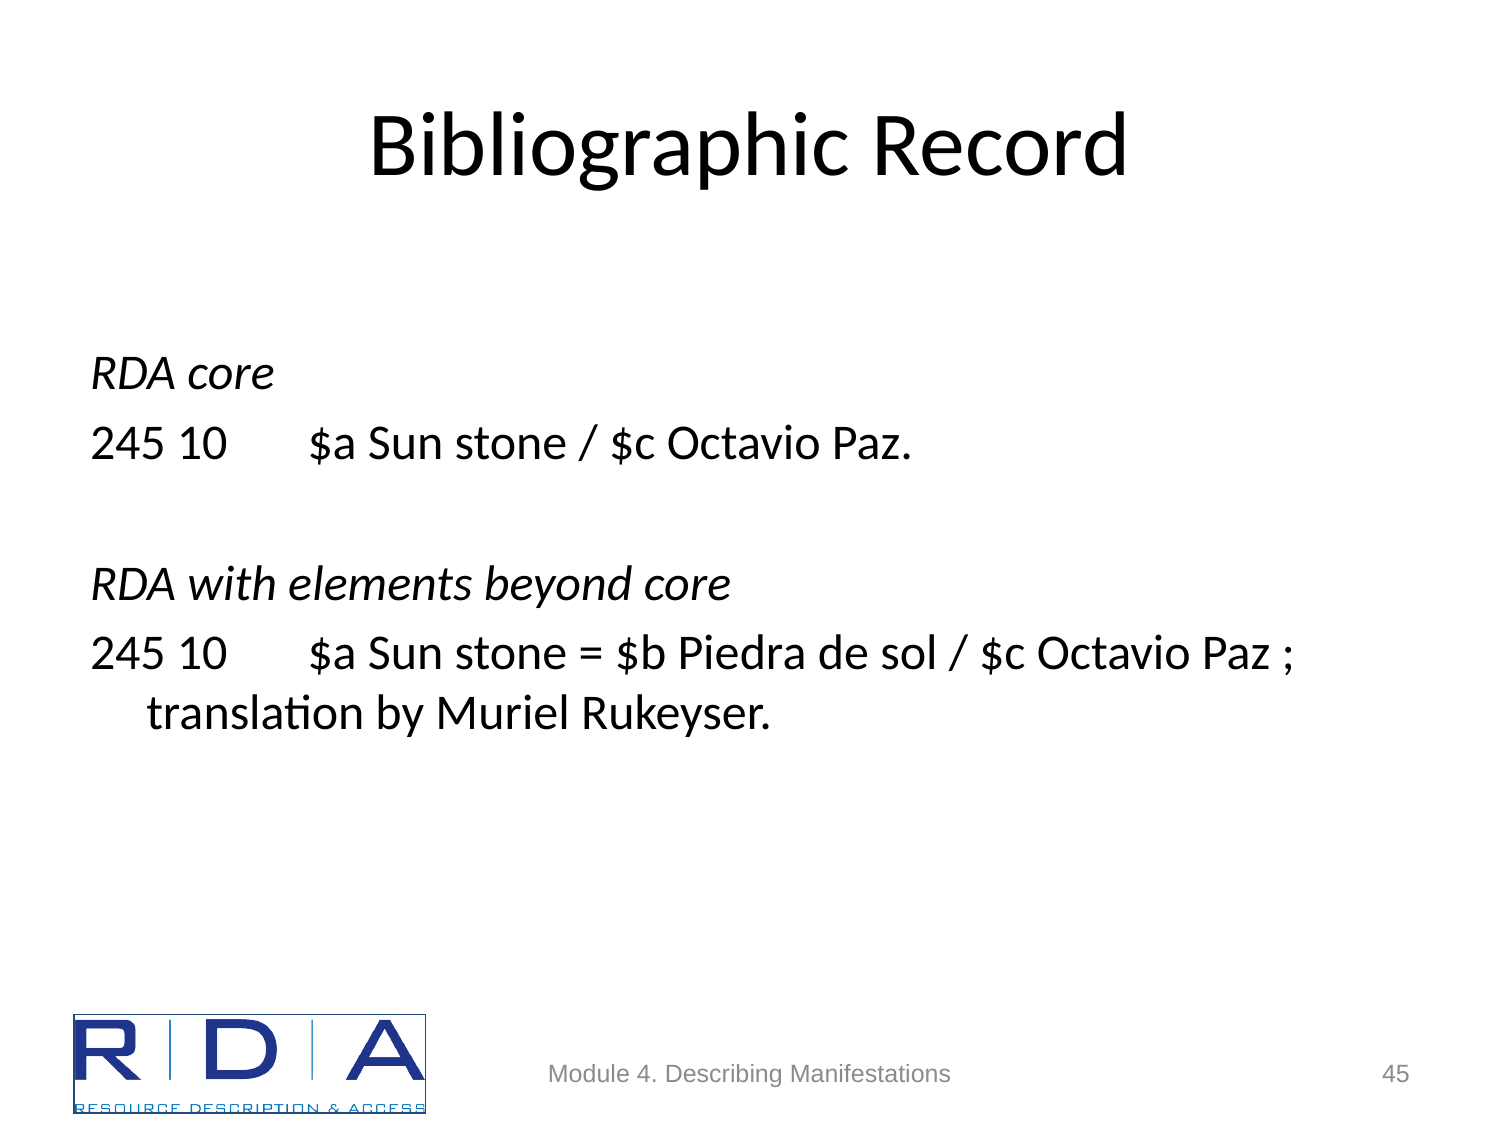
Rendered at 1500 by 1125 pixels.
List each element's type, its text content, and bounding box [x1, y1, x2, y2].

title Bibliographic Record [75, 45, 1425, 233]
picture [75, 1015, 425, 1112]
slide_number 45 [1074, 1042, 1425, 1103]
footer Module 4. Describing Manifestations [512, 1042, 988, 1103]
list RDA core 245 10 $a Sun stone / $c Octavio Paz. RDA with elements beyond core 245 10 $a Sun stone = $b Piedra de sol / $c Octavio Paz ; translation by Muriel Rukeyser. [75, 262, 1425, 1005]
